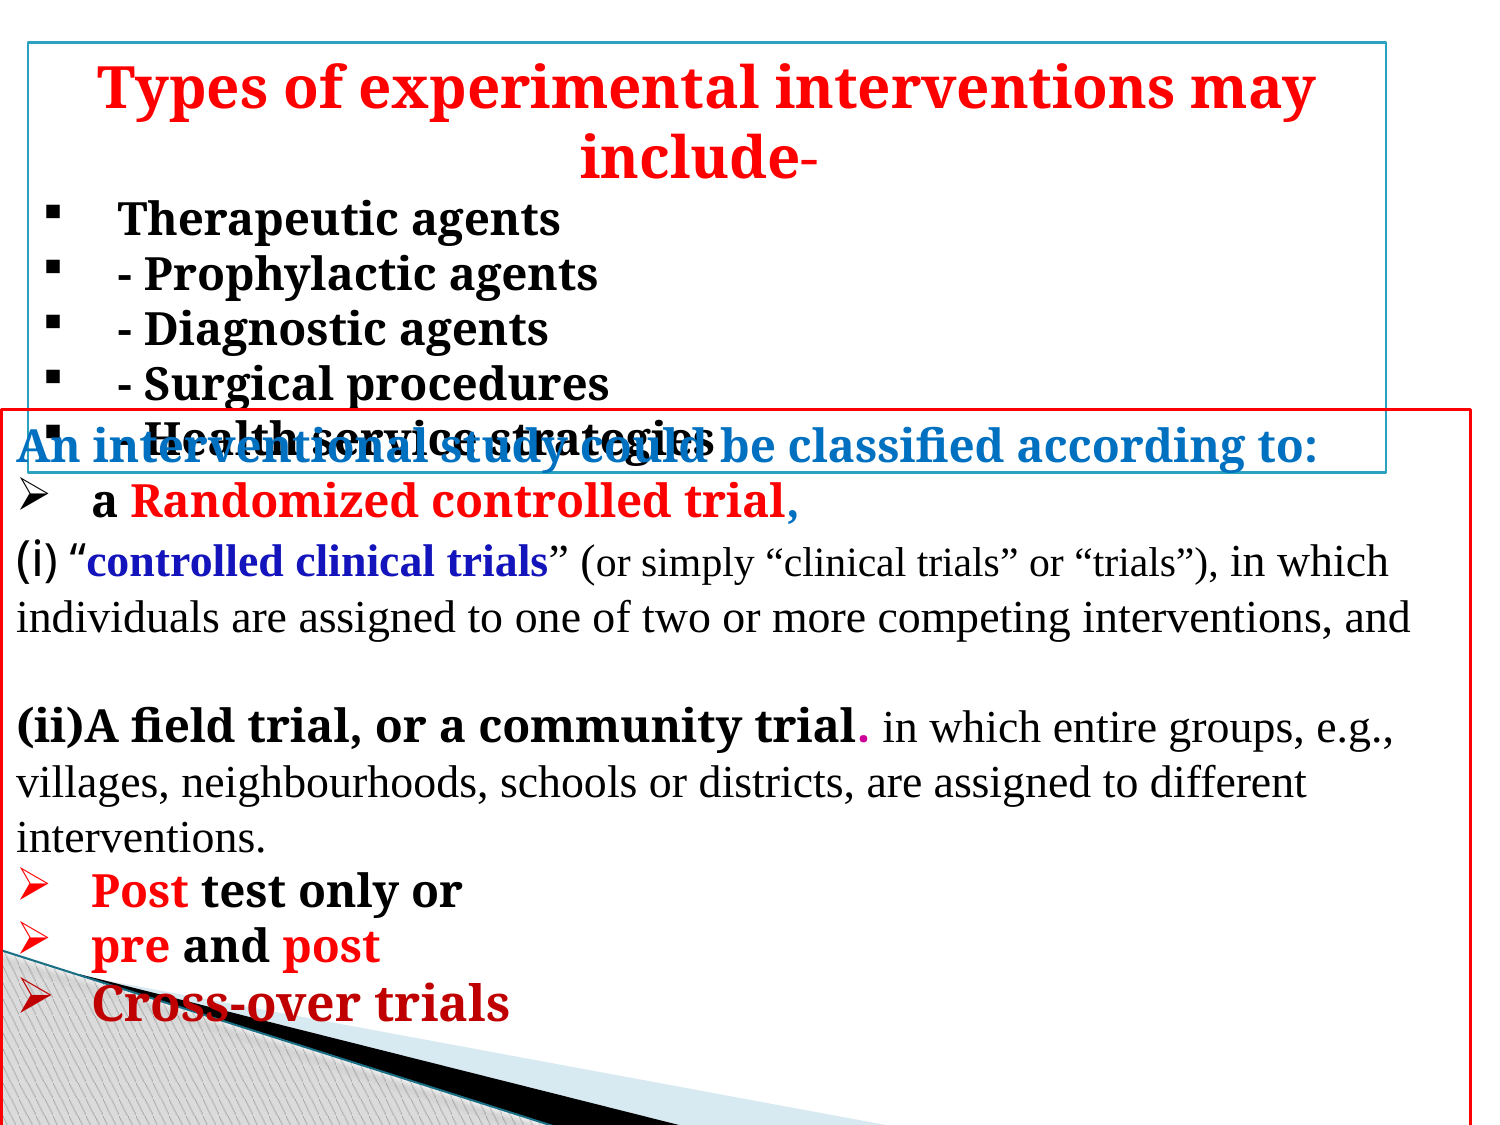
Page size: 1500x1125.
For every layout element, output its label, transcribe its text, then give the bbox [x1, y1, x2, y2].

text_box Types of experimental interventions may include- Therapeutic agents - Prophylactic agents - Diagnostic agents - Surgical procedures - Health service strategies [27, 42, 1387, 409]
text_box An interventional study could be classified according to: a Randomized controlled trial, (i) “controlled clinical trials” (or simply “clinical trials” or “trials”), in which individuals are assigned to one of two or more competing interventions, and (ii)A field trial, or a community trial. in which entire groups, e.g., villages, neighbourhoods, schools or districts, are assigned to different interventions. Post test only or pre and post Cross-over trials [1, 409, 1471, 1125]
